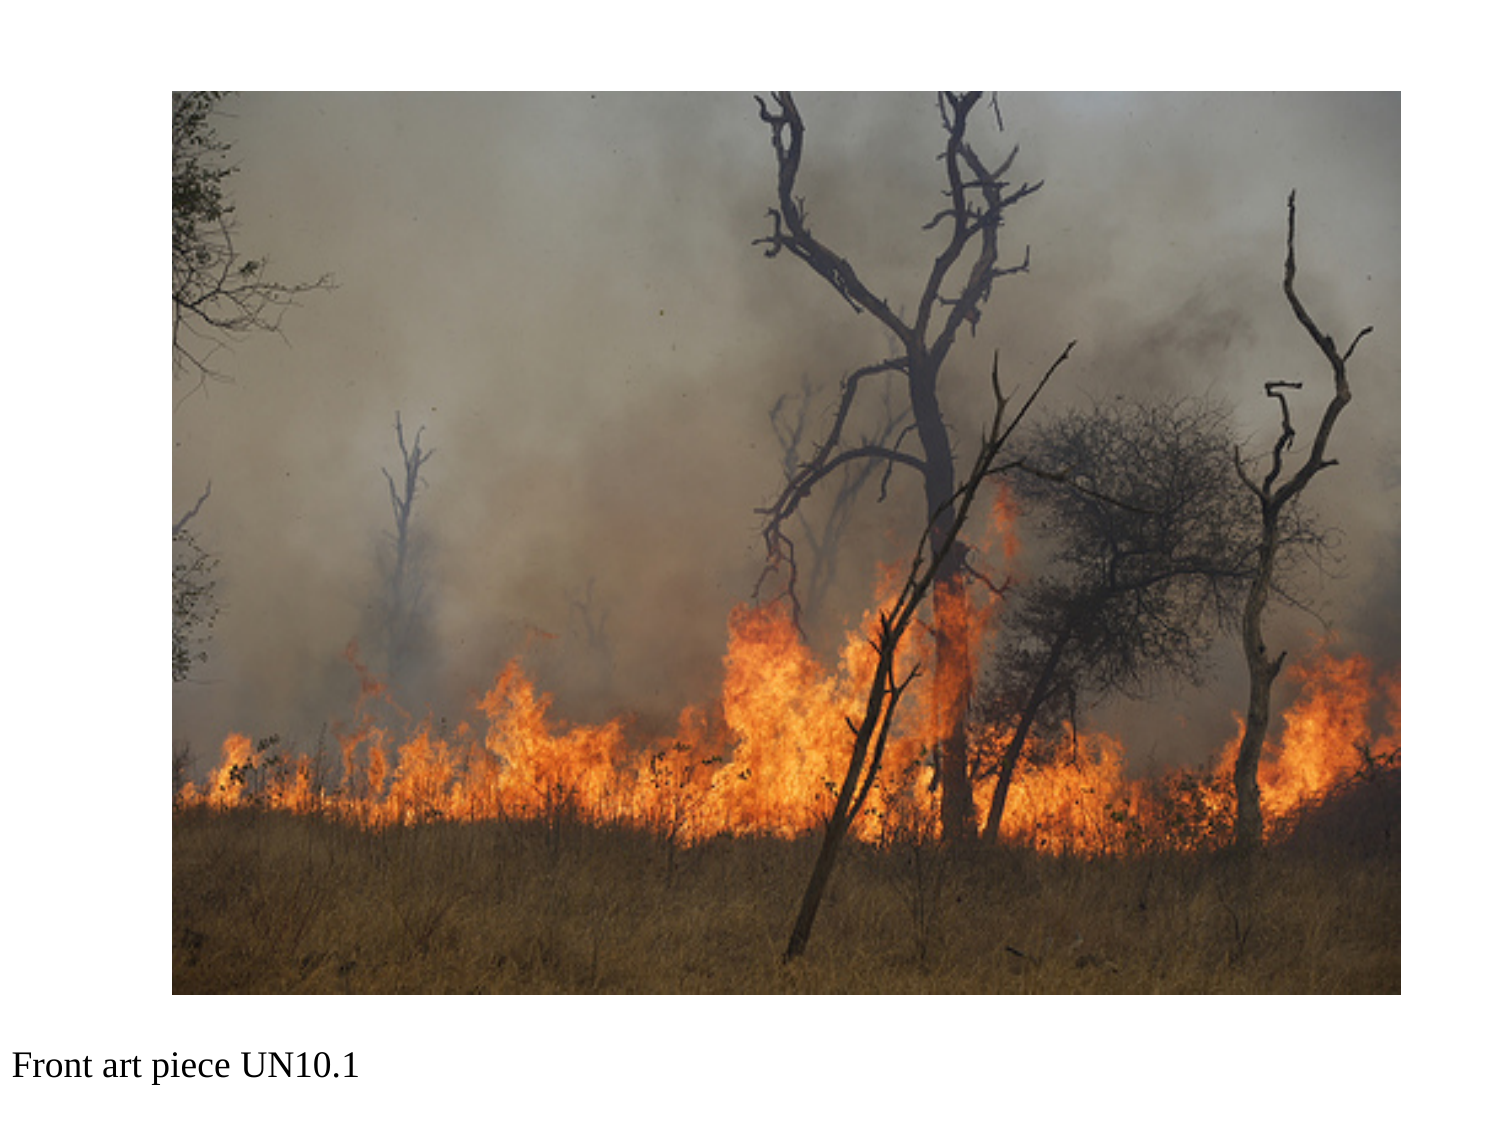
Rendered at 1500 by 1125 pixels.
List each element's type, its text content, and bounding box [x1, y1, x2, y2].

picture [172, 91, 1401, 995]
text_box Front art piece UN10.1 [0, 1032, 385, 1092]
